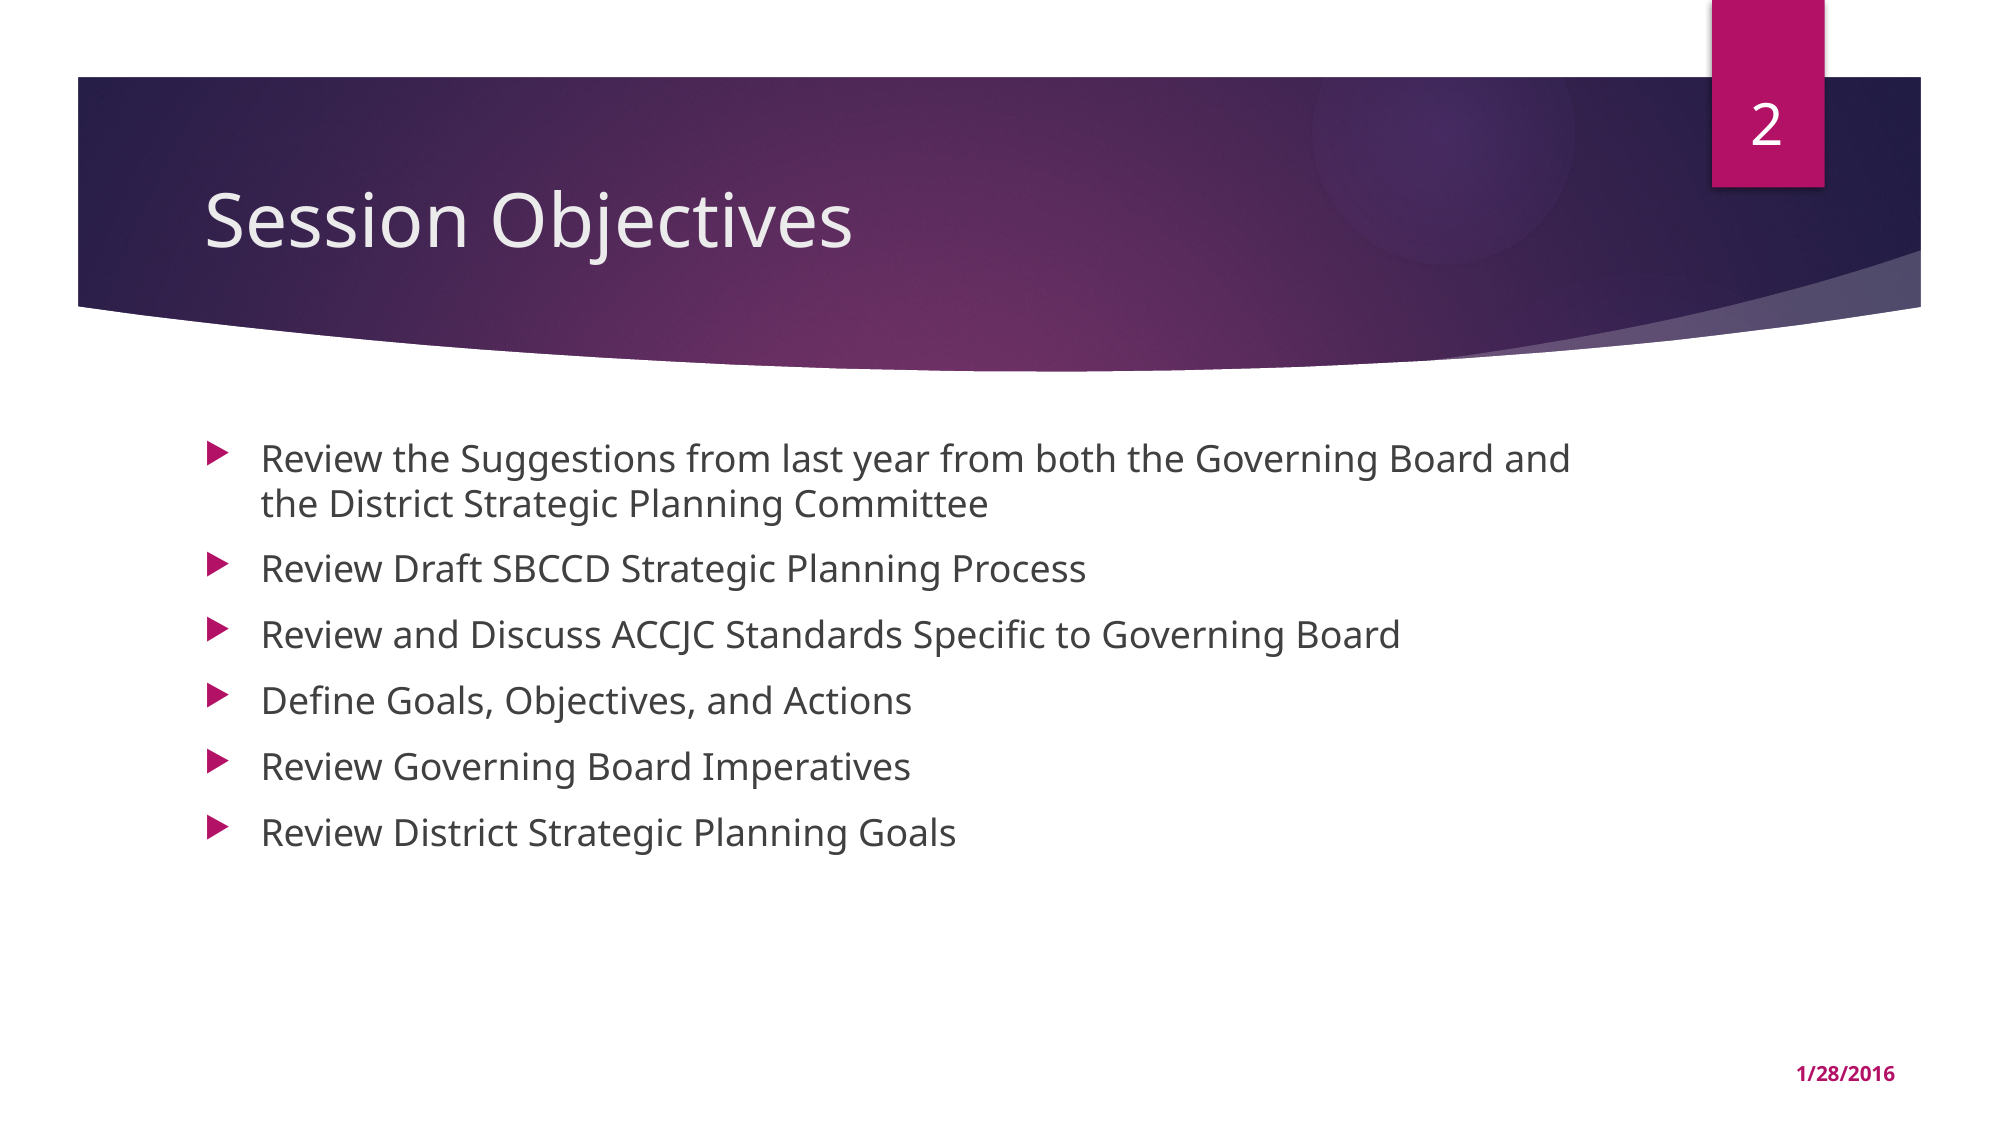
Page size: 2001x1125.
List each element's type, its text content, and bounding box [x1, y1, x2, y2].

list Review the Suggestions from last year from both the Governing Board and the District Strategic Planning Committee Review Draft SBCCD Strategic Planning Process Review and Discuss ACCJC Standards Specific to Governing Board Define Goals, Objectives, and Actions Review Governing Board Imperatives Review District Strategic Planning Goals [189, 427, 1638, 988]
slide_number 2 [1698, 48, 1836, 175]
title Session Objectives [189, 159, 1627, 276]
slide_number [1747, 1048, 1911, 1099]
